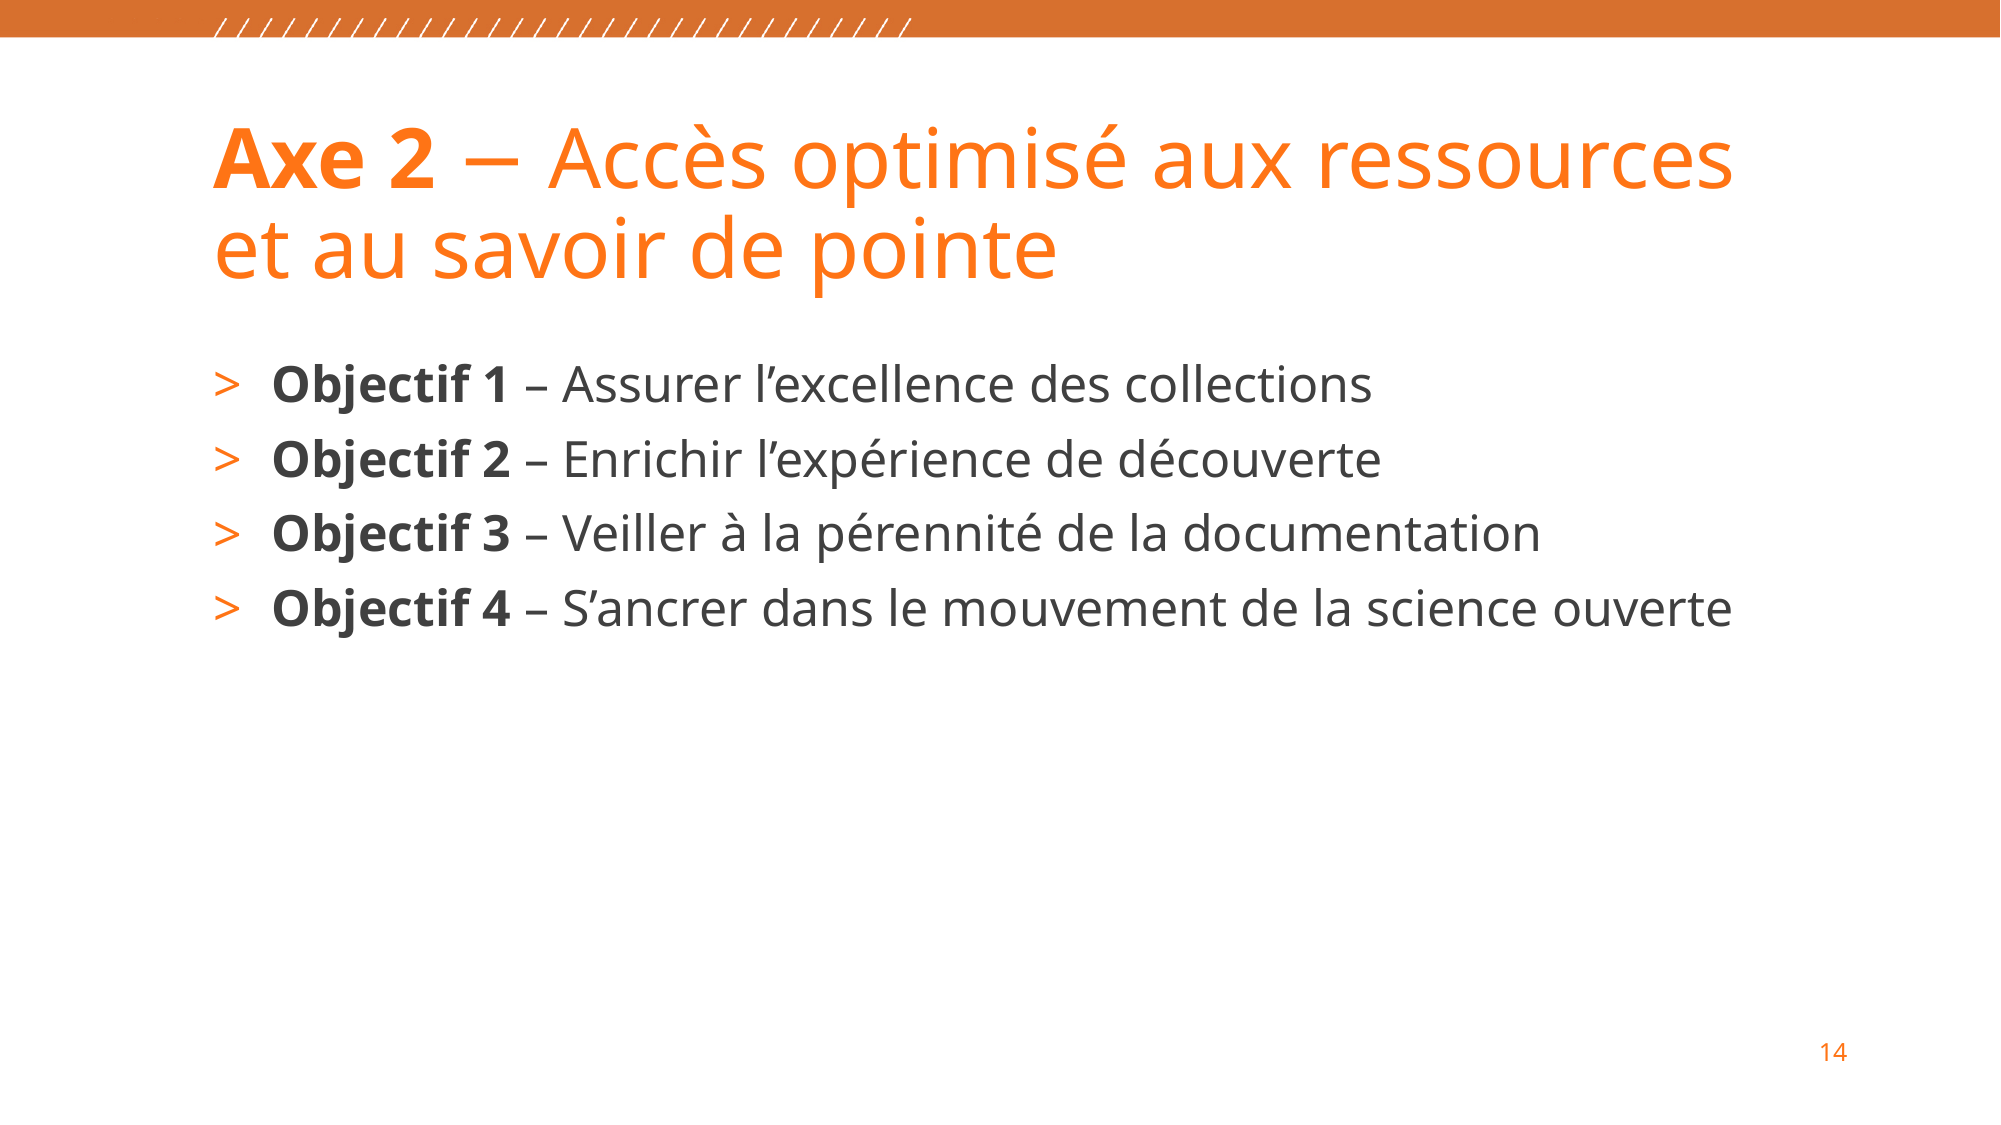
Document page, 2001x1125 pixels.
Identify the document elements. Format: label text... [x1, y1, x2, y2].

picture [0, 0, 2000, 72]
slide_number 14 [1412, 1023, 1863, 1084]
title Axe 2 − Accès optimisé aux ressources et au savoir de pointe [198, 109, 1924, 323]
list Objectif 1 – Assurer l’excellence des collections Objectif 2 – Enrichir l’expérience de découverte Objectif 3 – Veiller à la pérennité de la documentation Objectif 4 – S’ancrer dans le mouvement de la science ouverte [198, 351, 1924, 1014]
